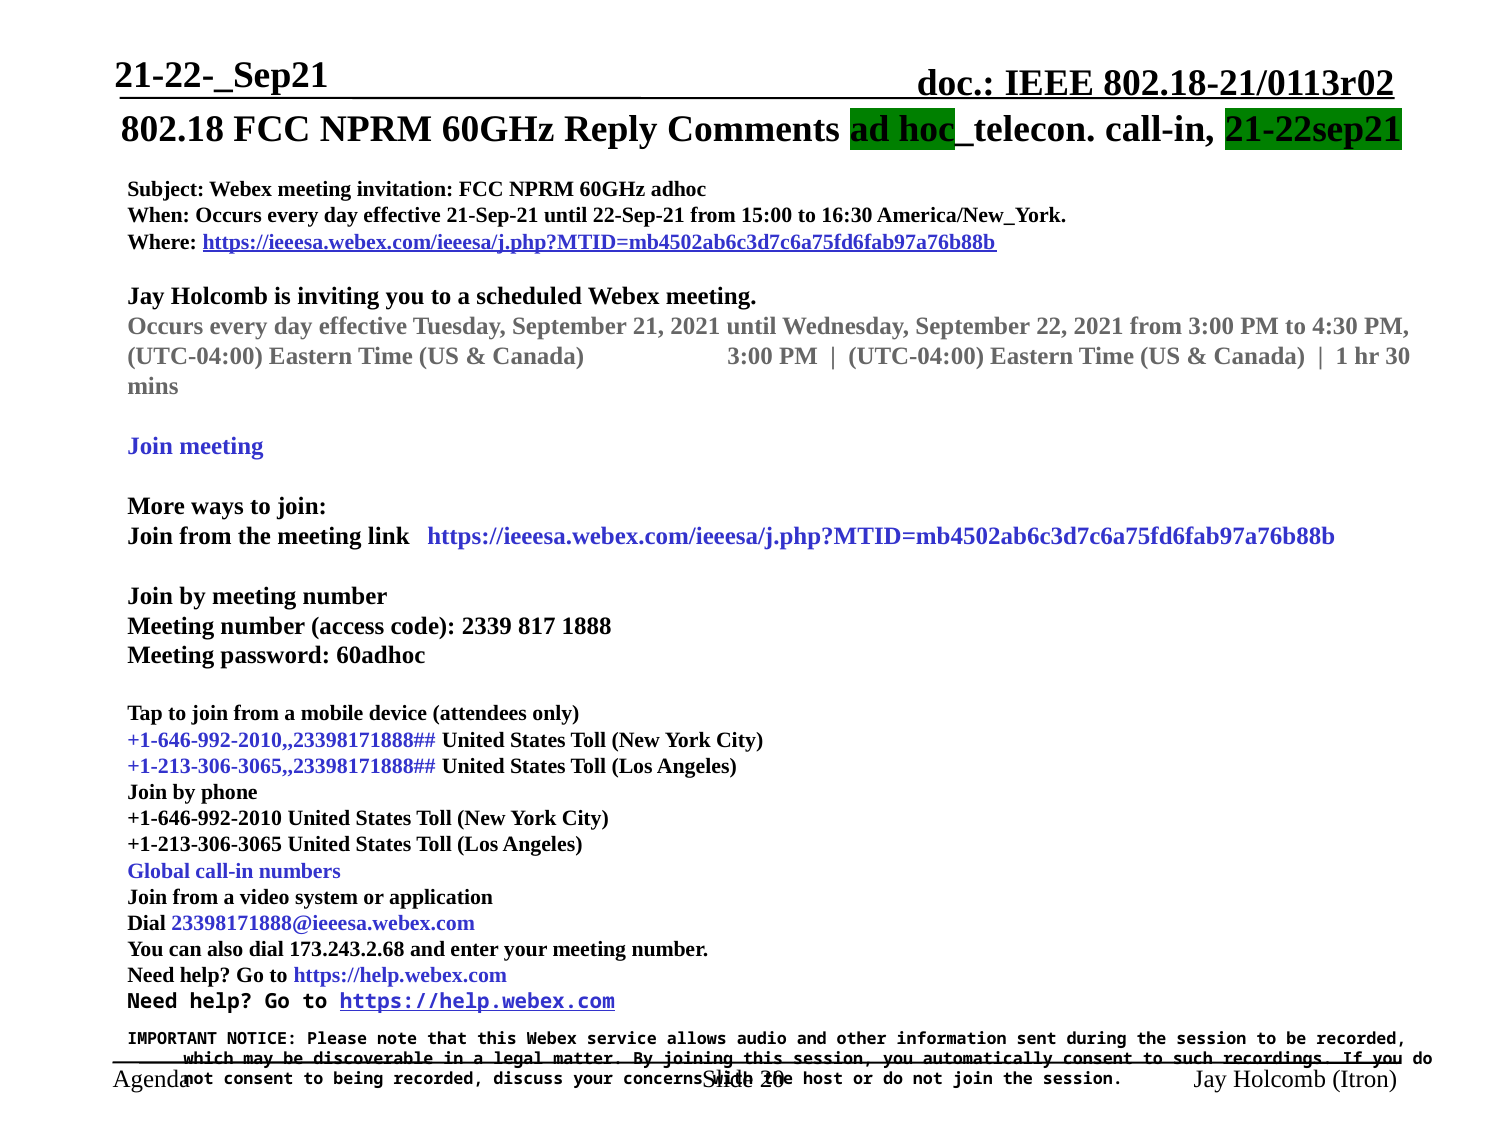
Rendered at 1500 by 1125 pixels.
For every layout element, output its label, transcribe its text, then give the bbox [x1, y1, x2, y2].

footer Jay Holcomb (Itron) [874, 1068, 1398, 1093]
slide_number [114, 49, 478, 95]
text_box 802.18 FCC NPRM 60GHz Reply Comments ad hoc_telecon. call-in, 21-22sep21 [87, 96, 1435, 188]
slide_number Slide 20 [687, 1068, 800, 1123]
text_box Subject: Webex meeting invitation: FCC NPRM 60GHz adhoc When: Occurs every day effective 21-Sep-21 until 22-Sep-21 from 15:00 to 16:30 America/New_York. Where: https://ieeesa.webex.com/ieeesa/j.php?MTID=mb4502ab6c3d7c6a75fd6fab97a76b88b Jay Holcomb is inviting you to a scheduled Webex meeting. Occurs every day effective Tuesday, September 21, 2021 until Wednesday, September 22, 2021 from 3:00 PM to 4:30 PM, (UTC-04:00) Eastern Time (US & Canada) 3:00 PM | (UTC-04:00) Eastern Time (US & Canada) | 1 hr 30 mins Join meeting More ways to join: Join from the meeting link https://ieeesa.webex.com/ieeesa/j.php?MTID=mb4502ab6c3d7c6a75fd6fab97a76b88b Join by meeting number Meeting number (access code): 2339 817 1888 Meeting password: 60adhoc Tap to join from a mobile device (attendees only) +1-646-992-2010,,23398171888## United States Toll (New York City) +1-213-306-3065,,23398171888## United States Toll (Los Angeles) Join by phone +1-646-992-2010 United States Toll (New York City) +1-213-306-3065 United States Toll (Los Angeles) Global call-in numbers Join from a video system or application Dial 23398171888@ieeesa.webex.com You can also dial 173.243.2.68 and enter your meeting number. Need help? Go to https://help.webex.com Need help? Go to https://help.webex.com IMPORTANT NOTICE: Please note that this Webex service allows audio and other information sent during the session to be recorded, which may be discoverable in a legal matter. By joining this session, you automatically consent to such recordings. If you do not consent to being recorded, discuss your concerns with the host or do not join the session. [112, 167, 1460, 1068]
